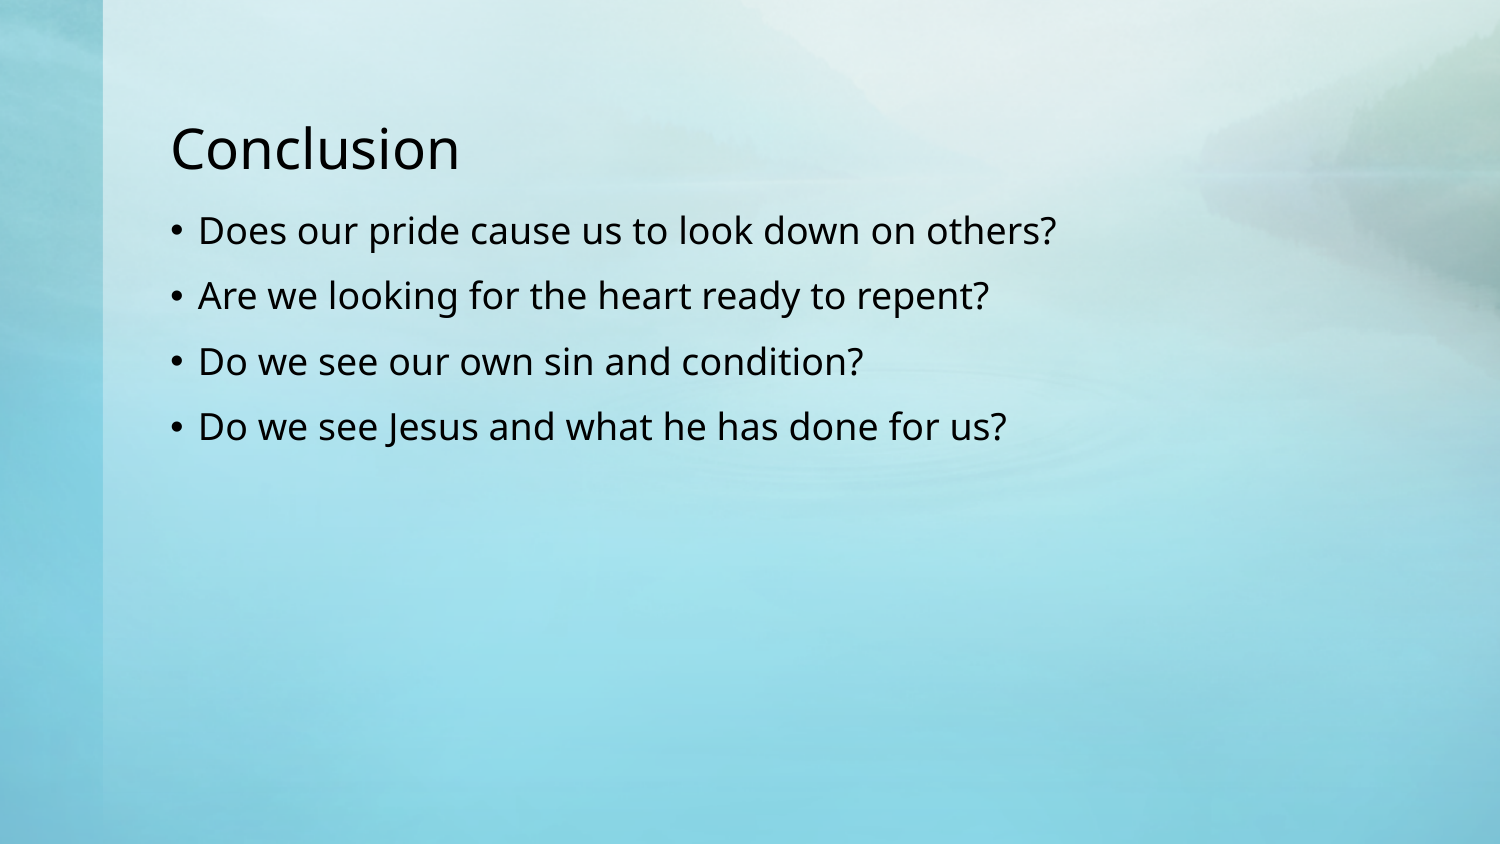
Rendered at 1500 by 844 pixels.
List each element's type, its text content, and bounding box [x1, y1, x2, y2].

picture [0, 0, 1500, 844]
title Conclusion [159, 46, 1341, 188]
list Does our pride cause us to look down on others? Are we looking for the heart ready to repent? Do we see our own sin and condition? Do we see Jesus and what he has done for us? [159, 206, 1341, 760]
